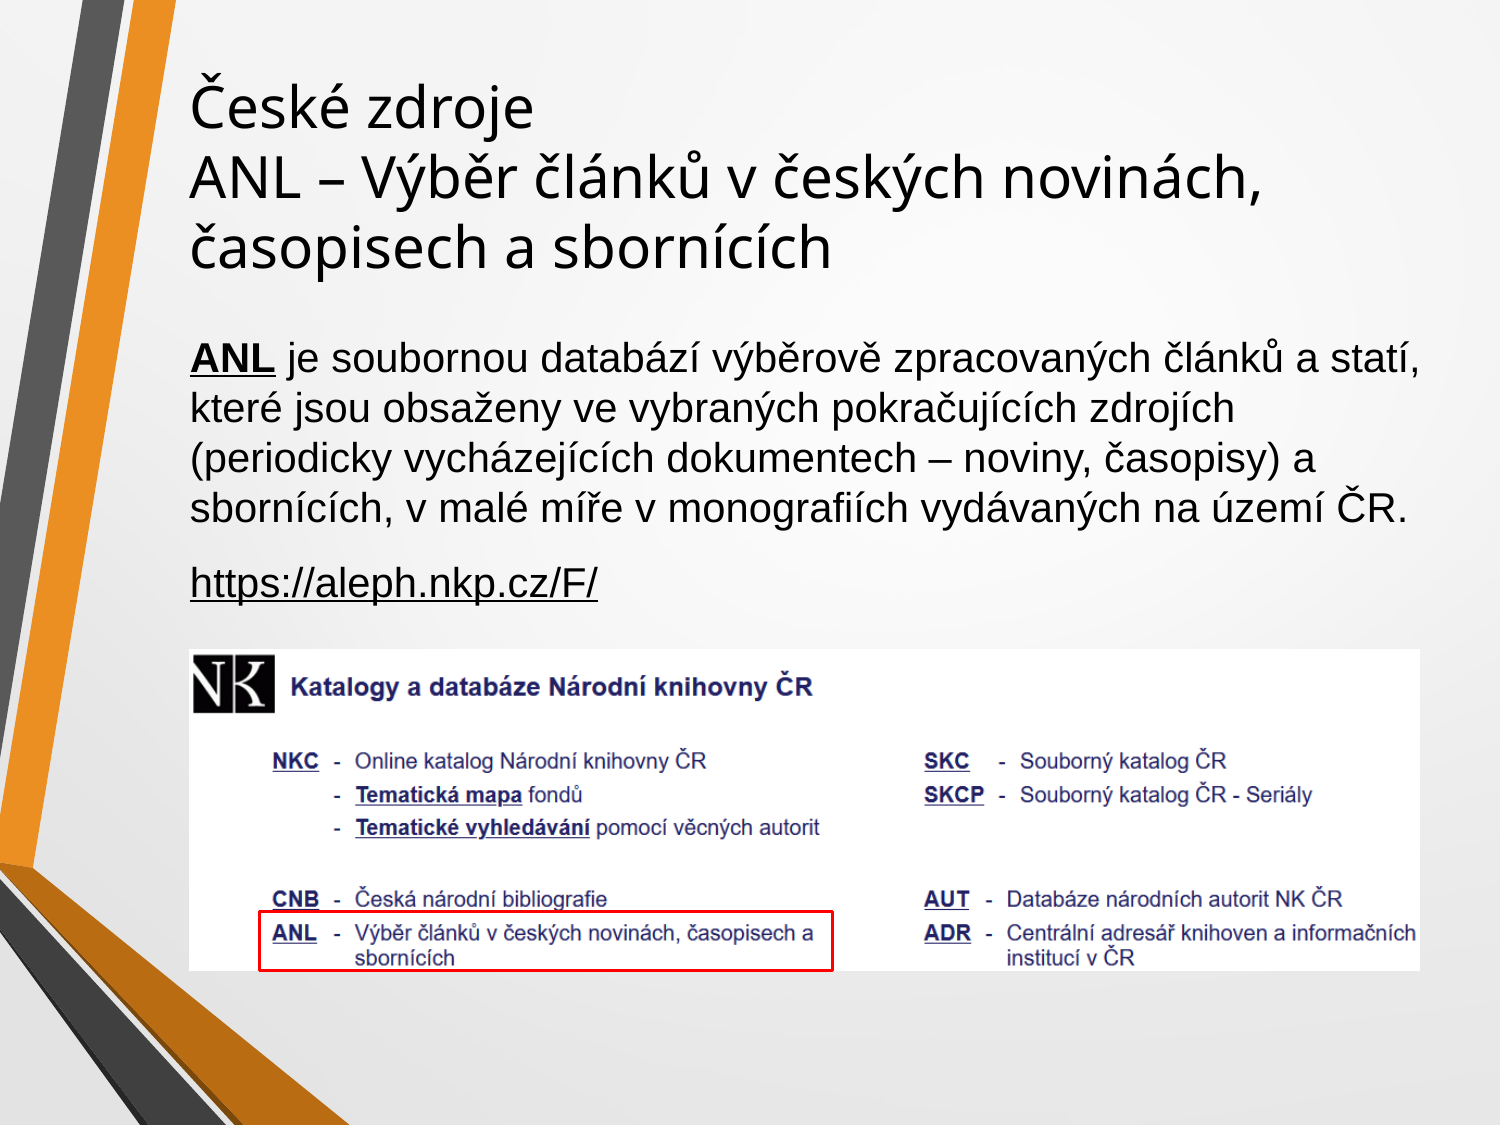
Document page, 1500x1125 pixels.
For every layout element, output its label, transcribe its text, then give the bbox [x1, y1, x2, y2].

title České zdroje ANL – Výběr článků v českých novinách, časopisech a sbornících [174, 75, 1439, 276]
picture [189, 648, 1420, 971]
list ANL je soubornou databází výběrově zpracovaných článků a statí, které jsou obsaženy ve vybraných pokračujících zdrojích (periodicky vycházejících dokumentech – noviny, časopisy) a sbornících, v malé míře v monografiích vydávaných na území ČR. https://aleph.nkp.cz/F/ [174, 322, 1439, 1019]
